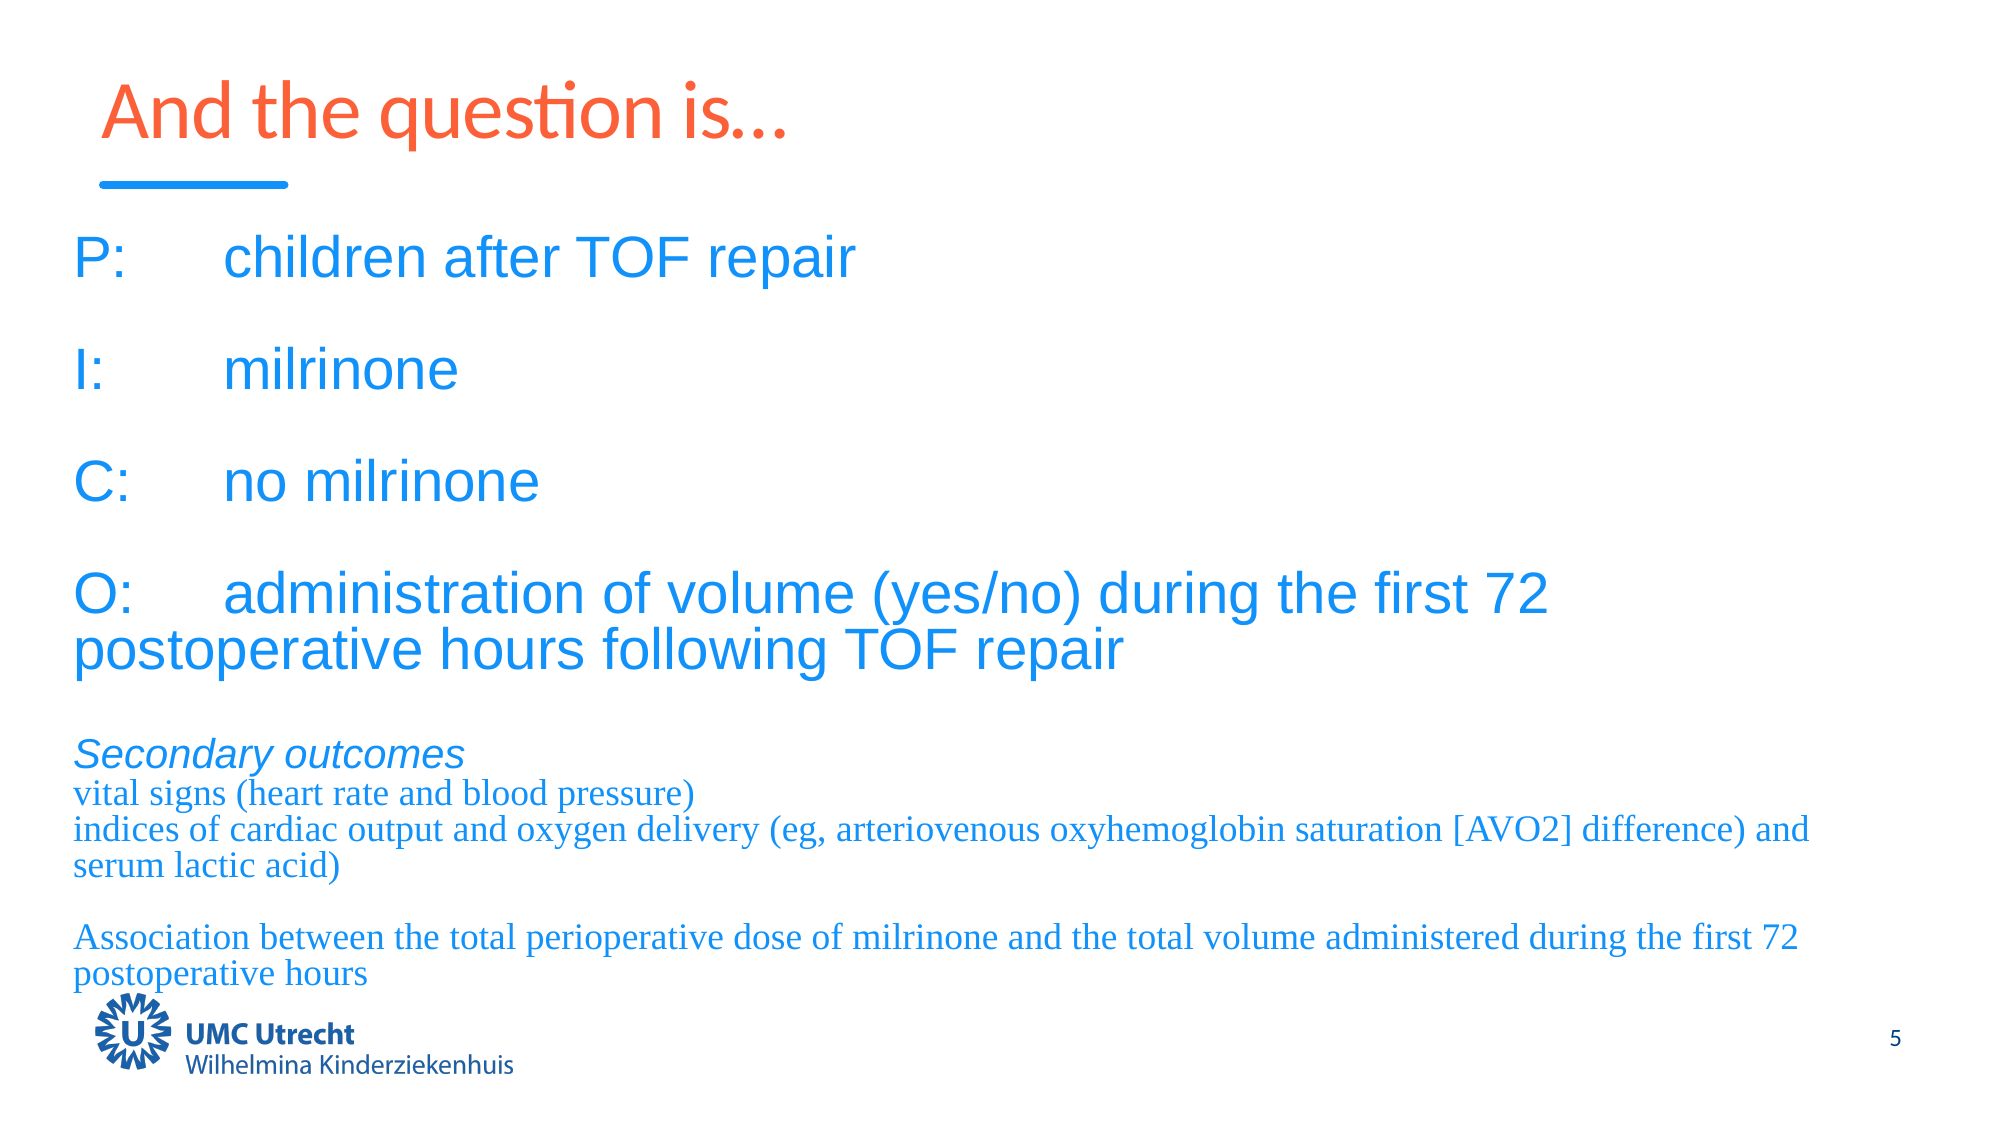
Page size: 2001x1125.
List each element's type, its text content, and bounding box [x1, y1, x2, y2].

title And the question is… [101, 75, 1903, 184]
slide_number 5 [1842, 1015, 1902, 1057]
list P: children after TOF repair I: milrinone C: no milrinone O: administration of volume (yes/no) during the first 72 postoperative hours following TOF repair Secondary outcomes vital signs (heart rate and blood pressure) indices of cardiac output and oxygen delivery (eg, arteriovenous oxyhemoglobin saturation [AVO2] difference) and serum lactic acid) Association between the total perioperative dose of milrinone and the total volume administered during the first 72 postoperative hours [73, 162, 1873, 872]
picture [94, 993, 514, 1074]
